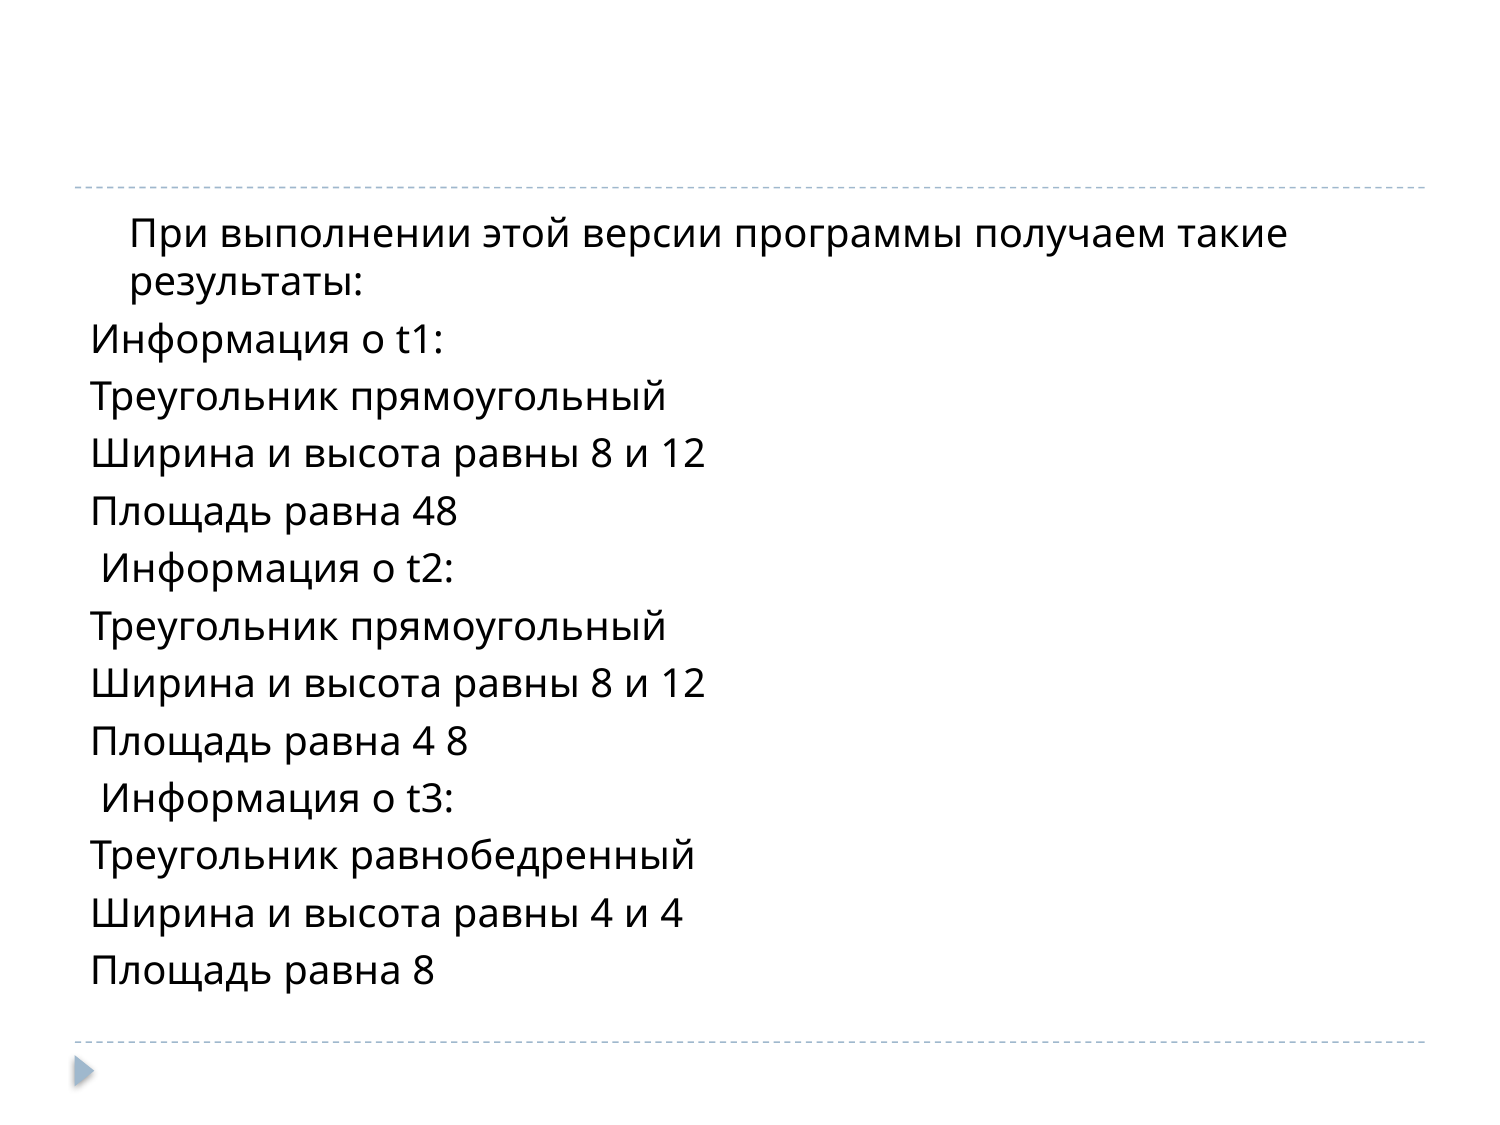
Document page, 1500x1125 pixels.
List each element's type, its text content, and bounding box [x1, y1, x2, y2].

list При выполнении этой версии программы получаем такие результаты: Информация о t1: Треугольник прямоугольный Ширина и высота равны 8 и 12 Площадь равна 48 Информация о t2: Треугольник прямоугольный Ширина и высота равны 8 и 12 Площадь равна 4 8 Информация о t3: Треугольник равнобедренный Ширина и высота равны 4 и 4 Площадь равна 8 [75, 200, 1425, 1010]
